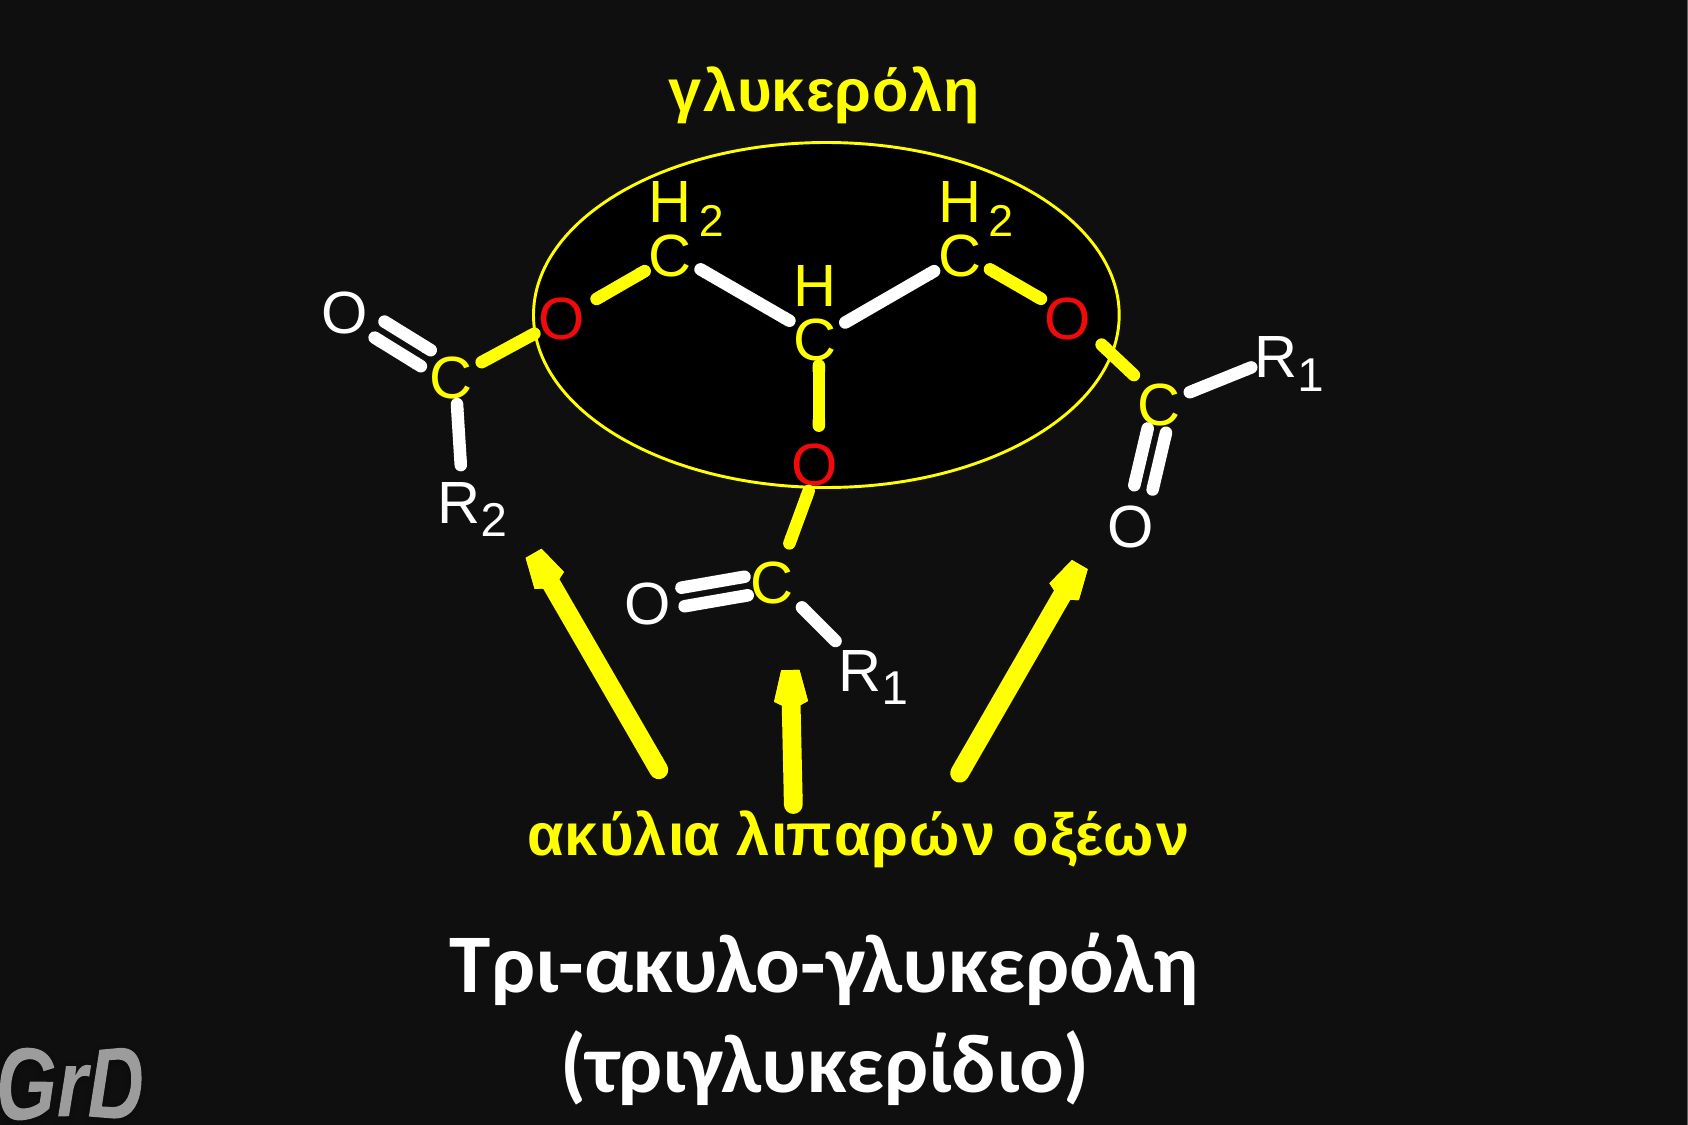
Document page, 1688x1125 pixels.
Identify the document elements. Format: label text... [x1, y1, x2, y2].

text_box Τρι-ακυλο-γλυκερόλη (τριγλυκερίδιο) [351, 902, 1298, 1117]
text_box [282, 54, 1374, 868]
